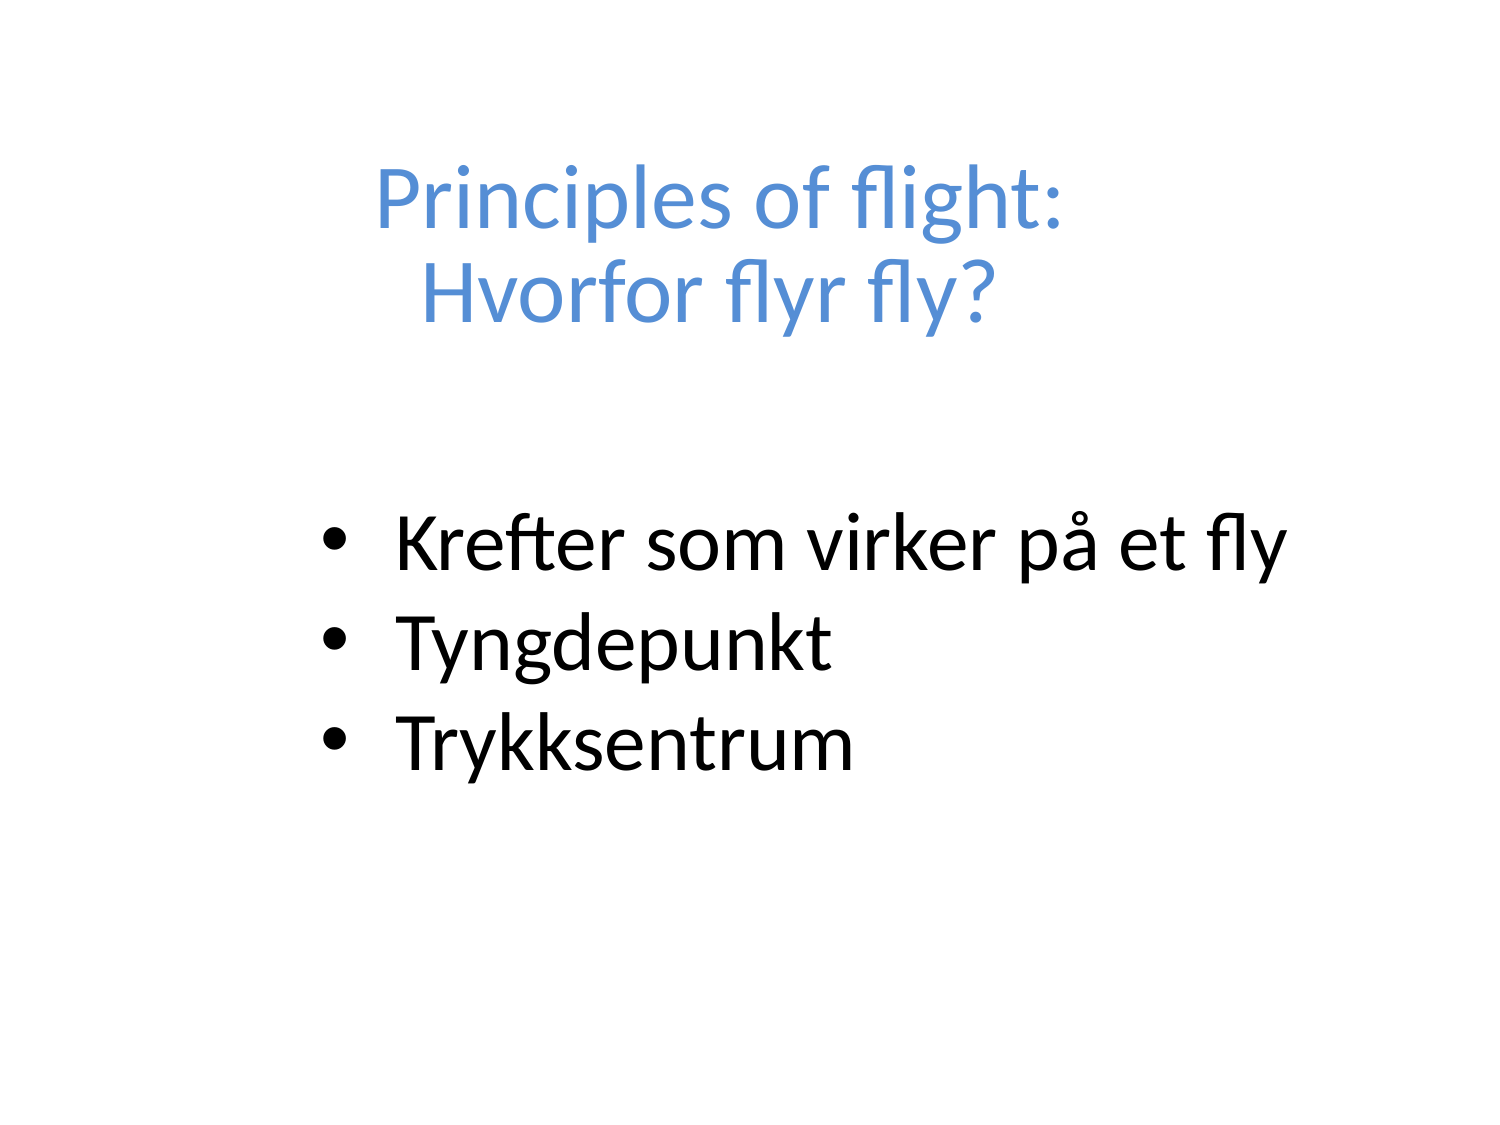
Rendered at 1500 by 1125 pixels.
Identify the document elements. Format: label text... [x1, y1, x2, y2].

text_box Krefter som virker på et fly Tyngdepunkt Trykksentrum [230, 479, 1341, 795]
title Principles of flight: Hvorfor flyr fly? [160, 78, 1282, 417]
